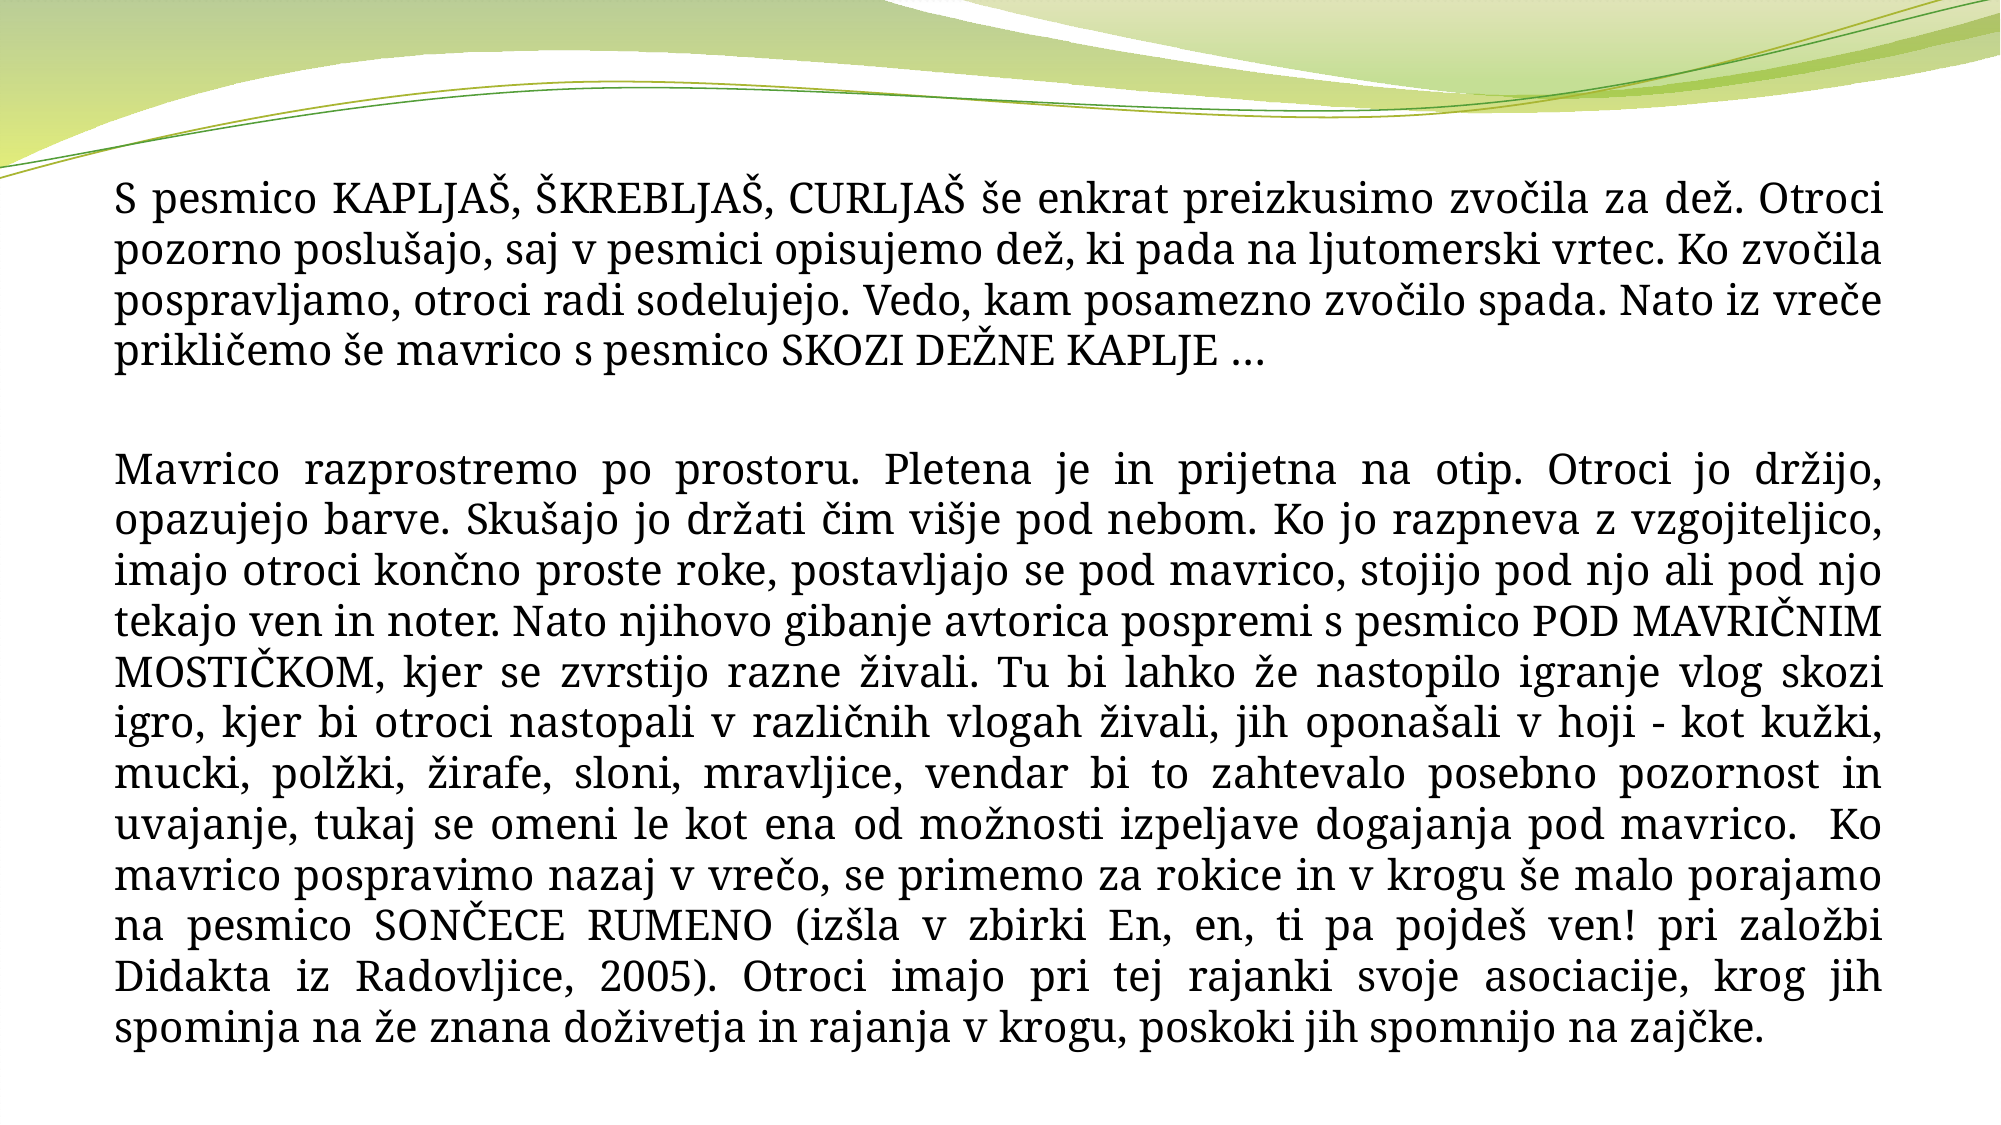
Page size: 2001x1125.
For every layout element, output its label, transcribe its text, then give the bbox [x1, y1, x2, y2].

list S pesmico KAPLJAŠ, ŠKREBLJAŠ, CURLJAŠ še enkrat preizkusimo zvočila za dež. Otroci pozorno poslušajo, saj v pesmici opisujemo dež, ki pada na ljutomerski vrtec. Ko zvočila pospravljamo, otroci radi sodelujejo. Vedo, kam posamezno zvočilo spada. Nato iz vreče prikličemo še mavrico s pesmico SKOZI DEŽNE KAPLJE … Mavrico razprostremo po prostoru. Pletena je in prijetna na otip. Otroci jo držijo, opazujejo barve. Skušajo jo držati čim višje pod nebom. Ko jo razpneva z vzgojiteljico, imajo otroci končno proste roke, postavljajo se pod mavrico, stojijo pod njo ali pod njo tekajo ven in noter. Nato njihovo gibanje avtorica pospremi s pesmico POD MAVRIČNIM MOSTIČKOM, kjer se zvrstijo razne živali. Tu bi lahko že nastopilo igranje vlog skozi igro, kjer bi otroci nastopali v različnih vlogah živali, jih oponašali v hoji - kot kužki, mucki, polžki, žirafe, sloni, mravljice, vendar bi to zahtevalo posebno pozornost in uvajanje, tukaj se omeni le kot ena od možnosti izpeljave dogajanja pod mavrico. Ko mavrico pospravimo nazaj v vrečo, se primemo za rokice in v krogu še malo porajamo na pesmico SONČECE RUMENO (izšla v zbirki En, en, ti pa pojdeš ven! pri založbi Didakta iz Radovljice, 2005). Otroci imajo pri tej rajanki svoje asociacije, krog jih spominja na že znana doživetja in rajanja v krogu, poskoki jih spomnijo na zajčke. [99, 163, 1900, 1076]
